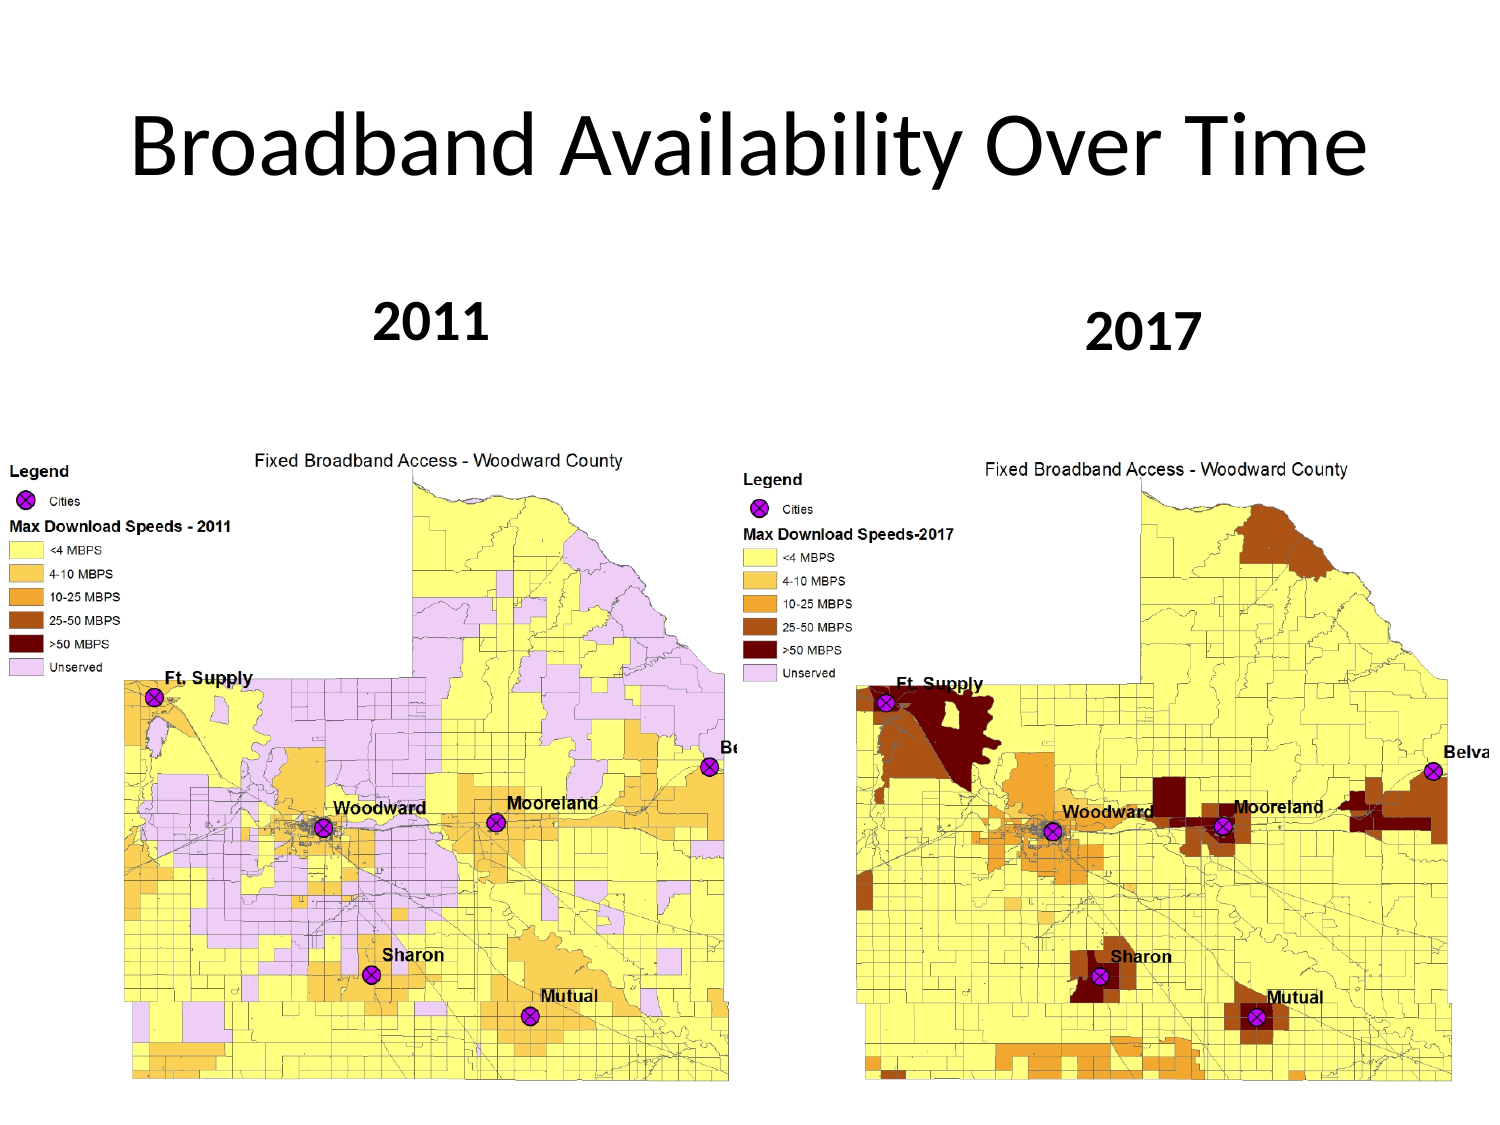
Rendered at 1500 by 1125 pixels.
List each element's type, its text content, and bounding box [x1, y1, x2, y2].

text_box 2011 [249, 275, 613, 360]
title Broadband Availability Over Time [75, 45, 1425, 233]
text_box 2017 [962, 285, 1325, 370]
picture [3, 437, 1490, 1084]
